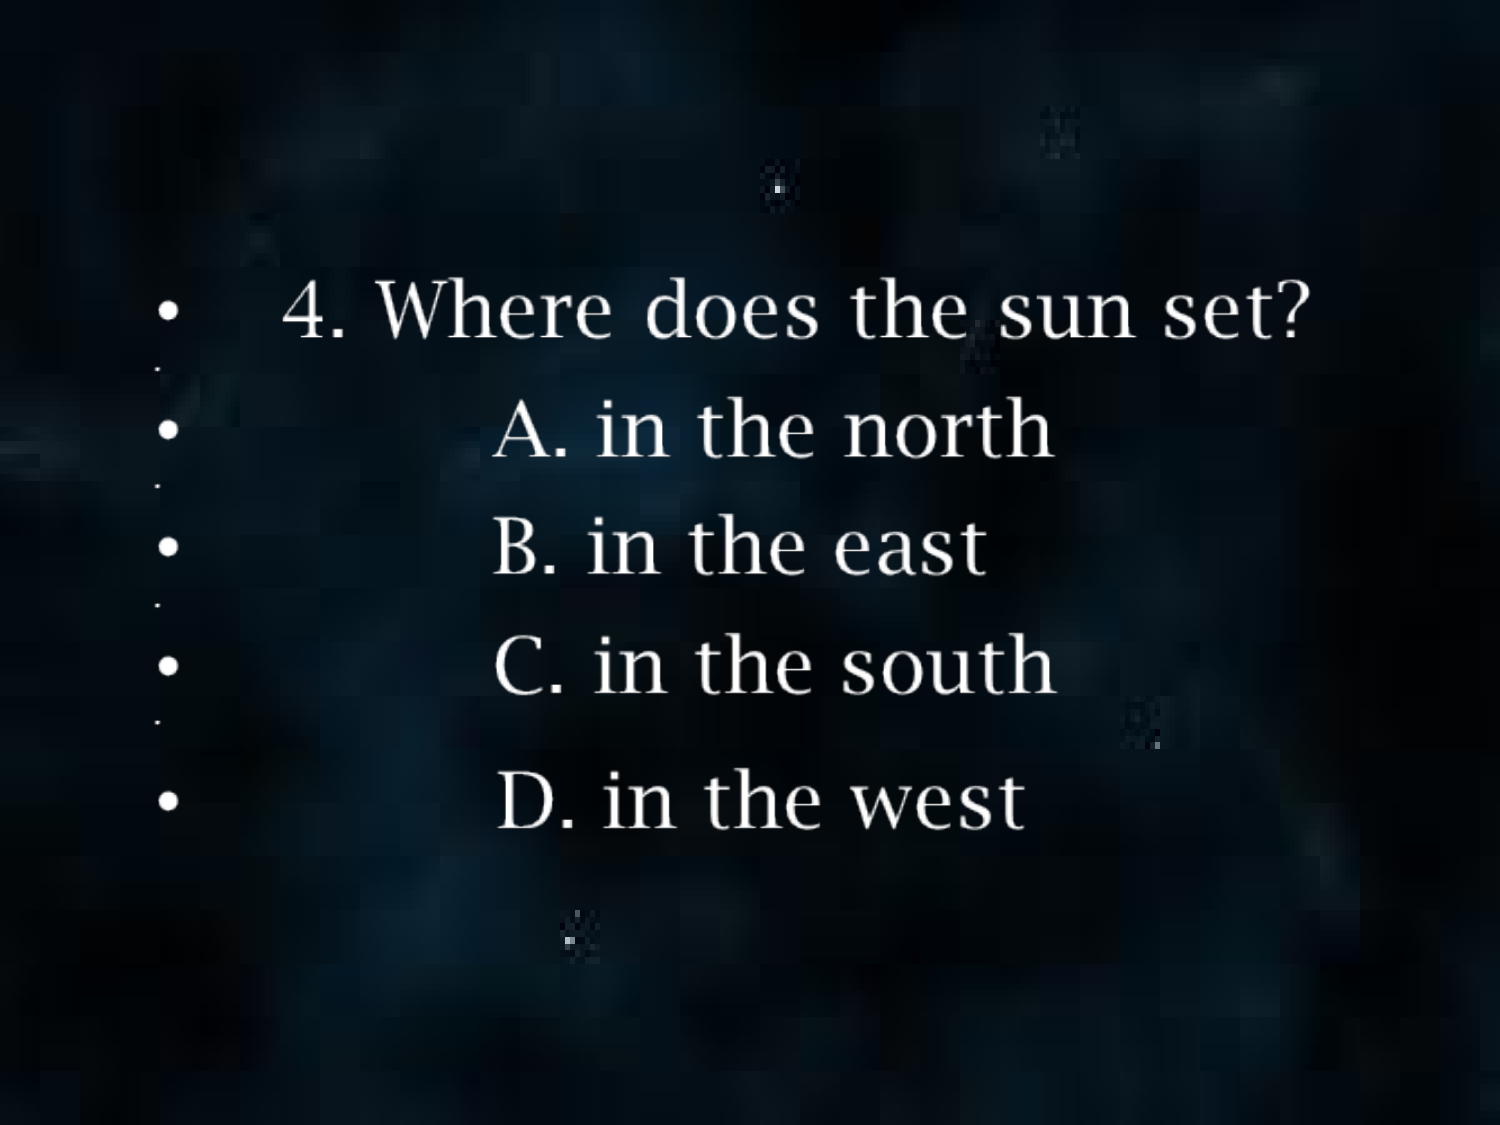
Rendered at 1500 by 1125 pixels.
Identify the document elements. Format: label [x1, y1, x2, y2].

list [112, 237, 1361, 892]
picture [0, 0, 1500, 1125]
